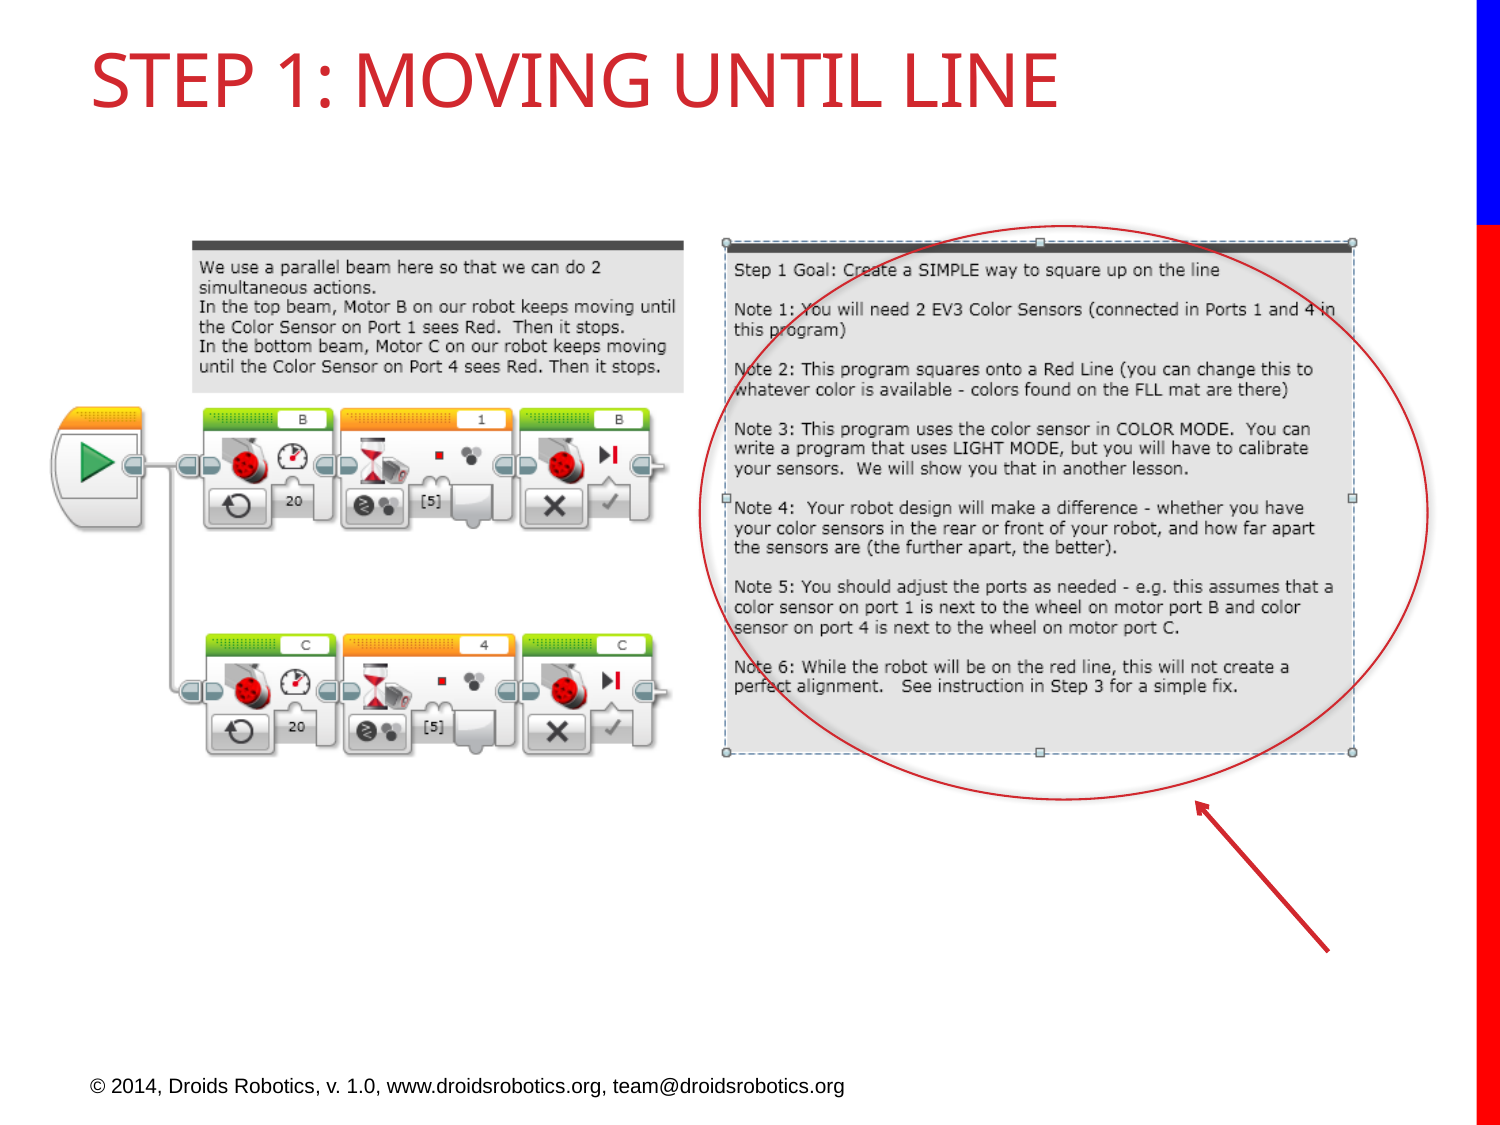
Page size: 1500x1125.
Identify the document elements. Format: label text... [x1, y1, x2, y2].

text_box [1396, 394, 1429, 632]
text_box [1194, 799, 1329, 953]
picture [27, 215, 1387, 801]
footer © 2014, Droids Robotics, v. 1.0, www.droidsrobotics.org, team@droidsrobotics.org [75, 1065, 886, 1112]
title STEP 1: Moving until Line [75, 25, 1428, 250]
